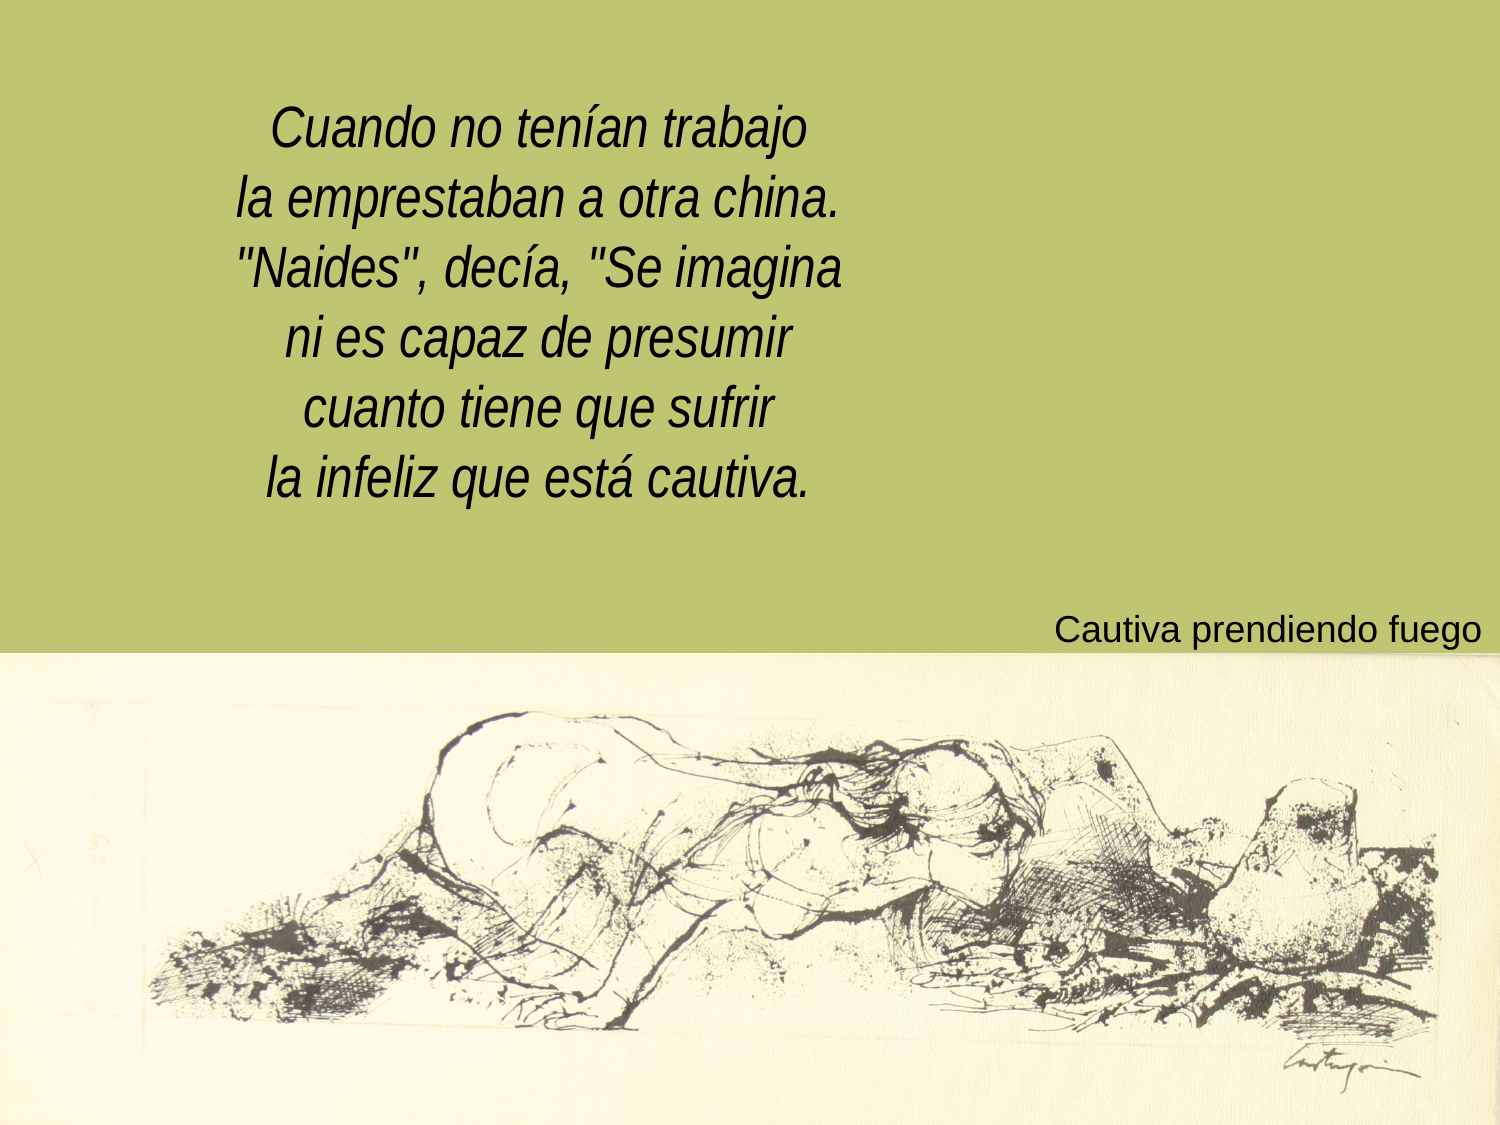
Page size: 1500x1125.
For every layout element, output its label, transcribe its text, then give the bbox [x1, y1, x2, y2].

picture [0, 653, 1500, 1125]
text_box Cuando no tenían trabajo la emprestaban a otra china. "Naides", decía, "Se imagina ni es capaz de presumir cuanto tiene que sufrir la infeliz que está cautiva. [152, 81, 926, 517]
text_box Cautiva prendiendo fuego [1039, 597, 1497, 651]
